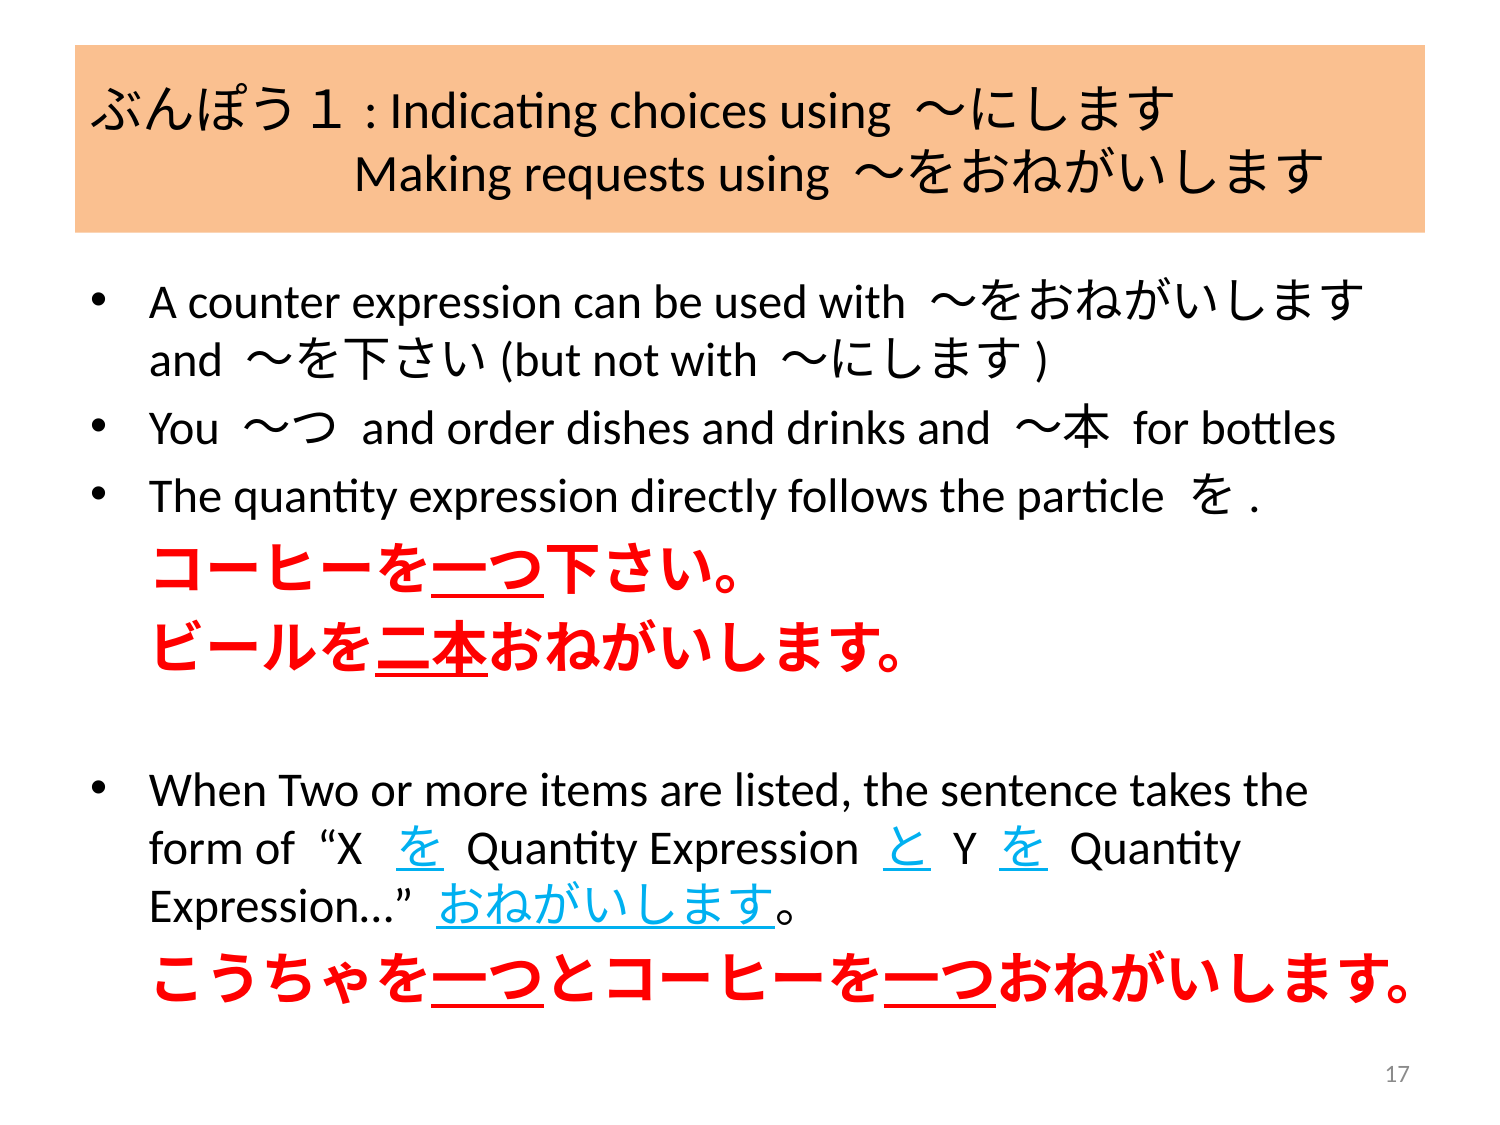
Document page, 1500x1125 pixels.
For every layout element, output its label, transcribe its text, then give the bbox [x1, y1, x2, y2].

slide_number 17 [1074, 1042, 1425, 1103]
title ぶんぽう１: Indicating choices using ～にします Making requests using ～をおねがいします [75, 45, 1425, 233]
list A counter expression can be used with 〜をおねがいします and 〜を下さい(but not with 〜にします) You ～つ and order dishes and drinks and ～本 for bottles The quantity expression directly follows the particle を. コーヒーを一つ下さい。 ビールを二本おねがいします。 When Two or more items are listed, the sentence takes the form of “X を Quantity Expression と Y を Quantity Expression…” おねがいします。 こうちゃを一つとコーヒーを一つおねがいします。 [75, 262, 1425, 1103]
